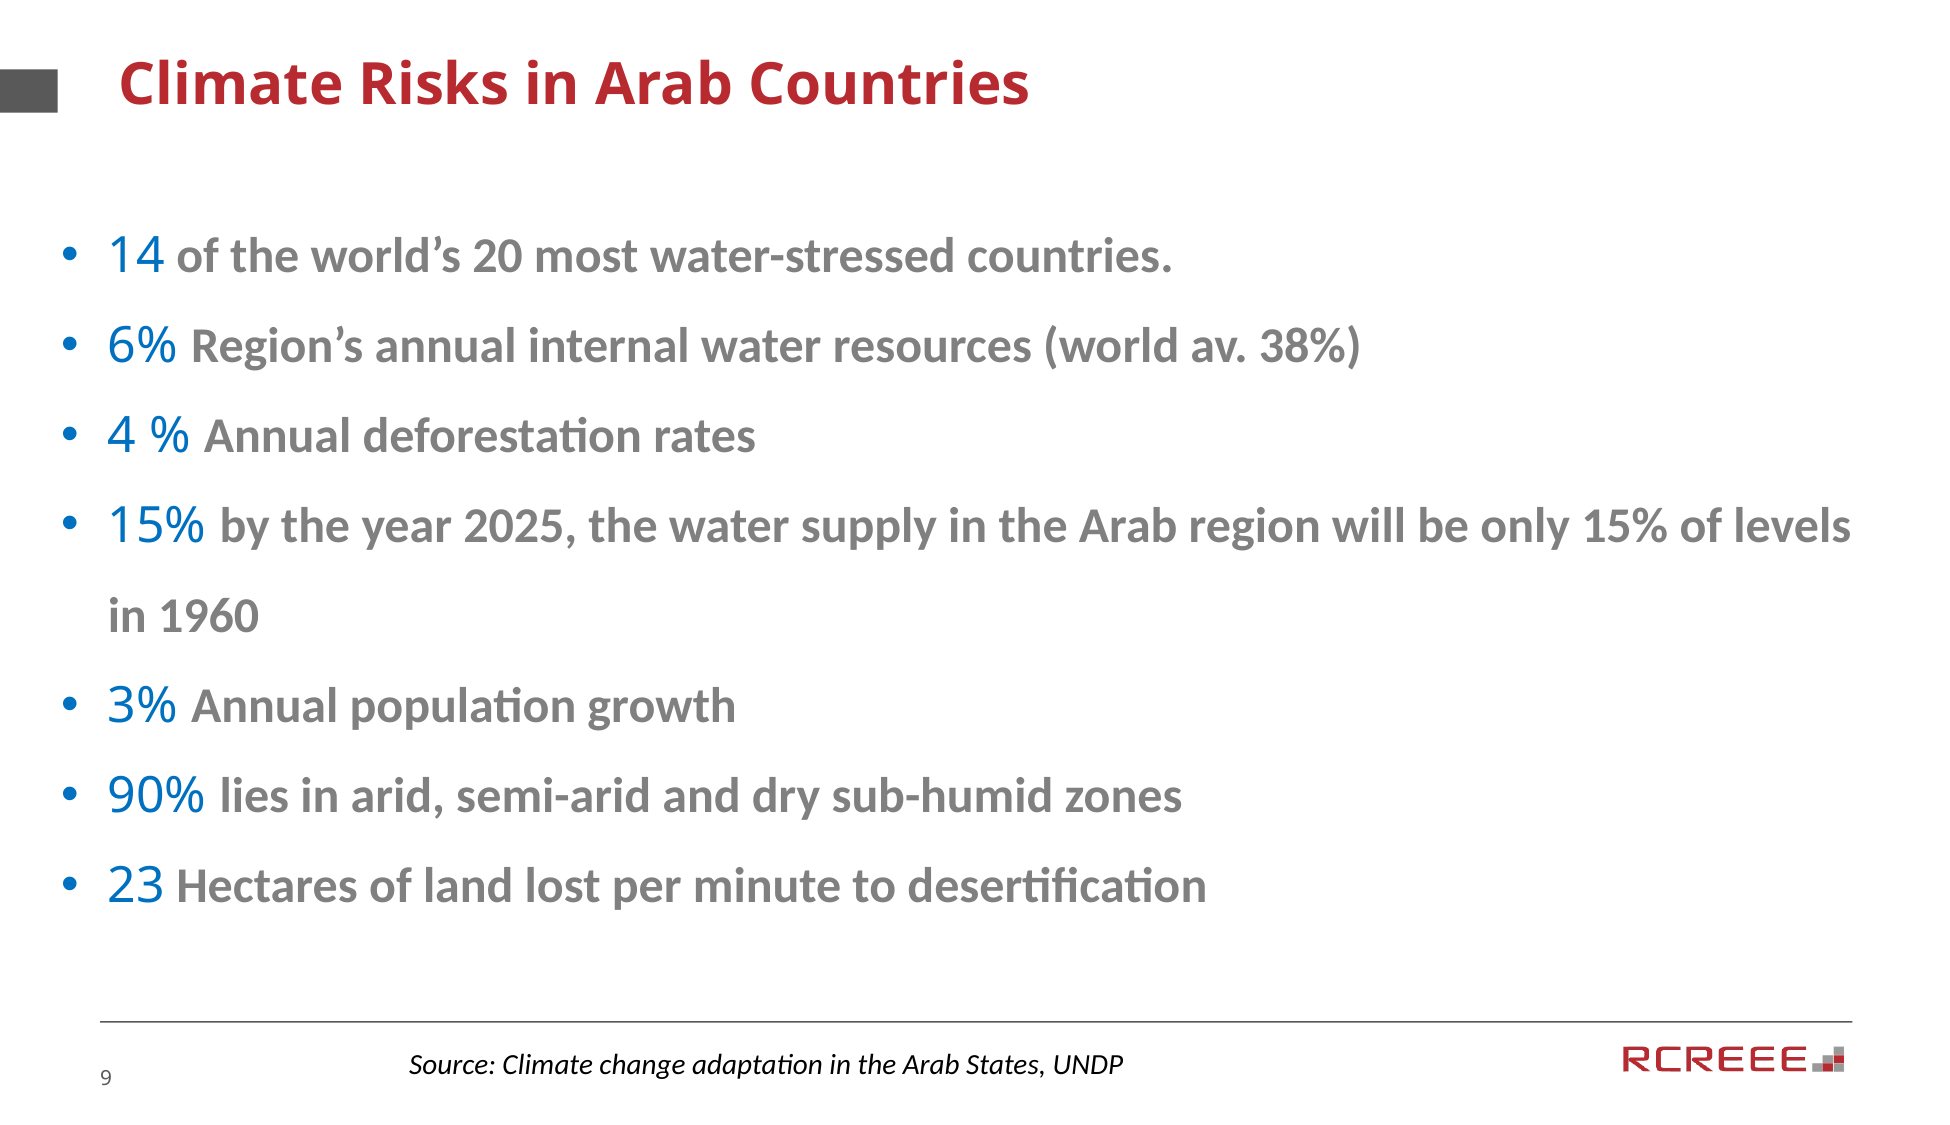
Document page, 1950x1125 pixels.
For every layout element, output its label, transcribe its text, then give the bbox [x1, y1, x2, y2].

text_box 14 of the world’s 20 most water-stressed countries. 6% Region’s annual internal water resources (world av. 38%) 4 % Annual deforestation rates 15% by the year 2025, the water supply in the Arab region will be only 15% of levels in 1960 3% Annual population growth 90% lies in arid, semi-arid and dry sub-humid zones 23 Hectares of land lost per minute to desertification [46, 185, 1892, 921]
picture [1619, 1044, 1848, 1078]
text_box Source: Climate change adaptation in the Arab States, UNDP [394, 1038, 1139, 1088]
text_box Climate Risks in Arab Countries [104, 38, 1837, 124]
